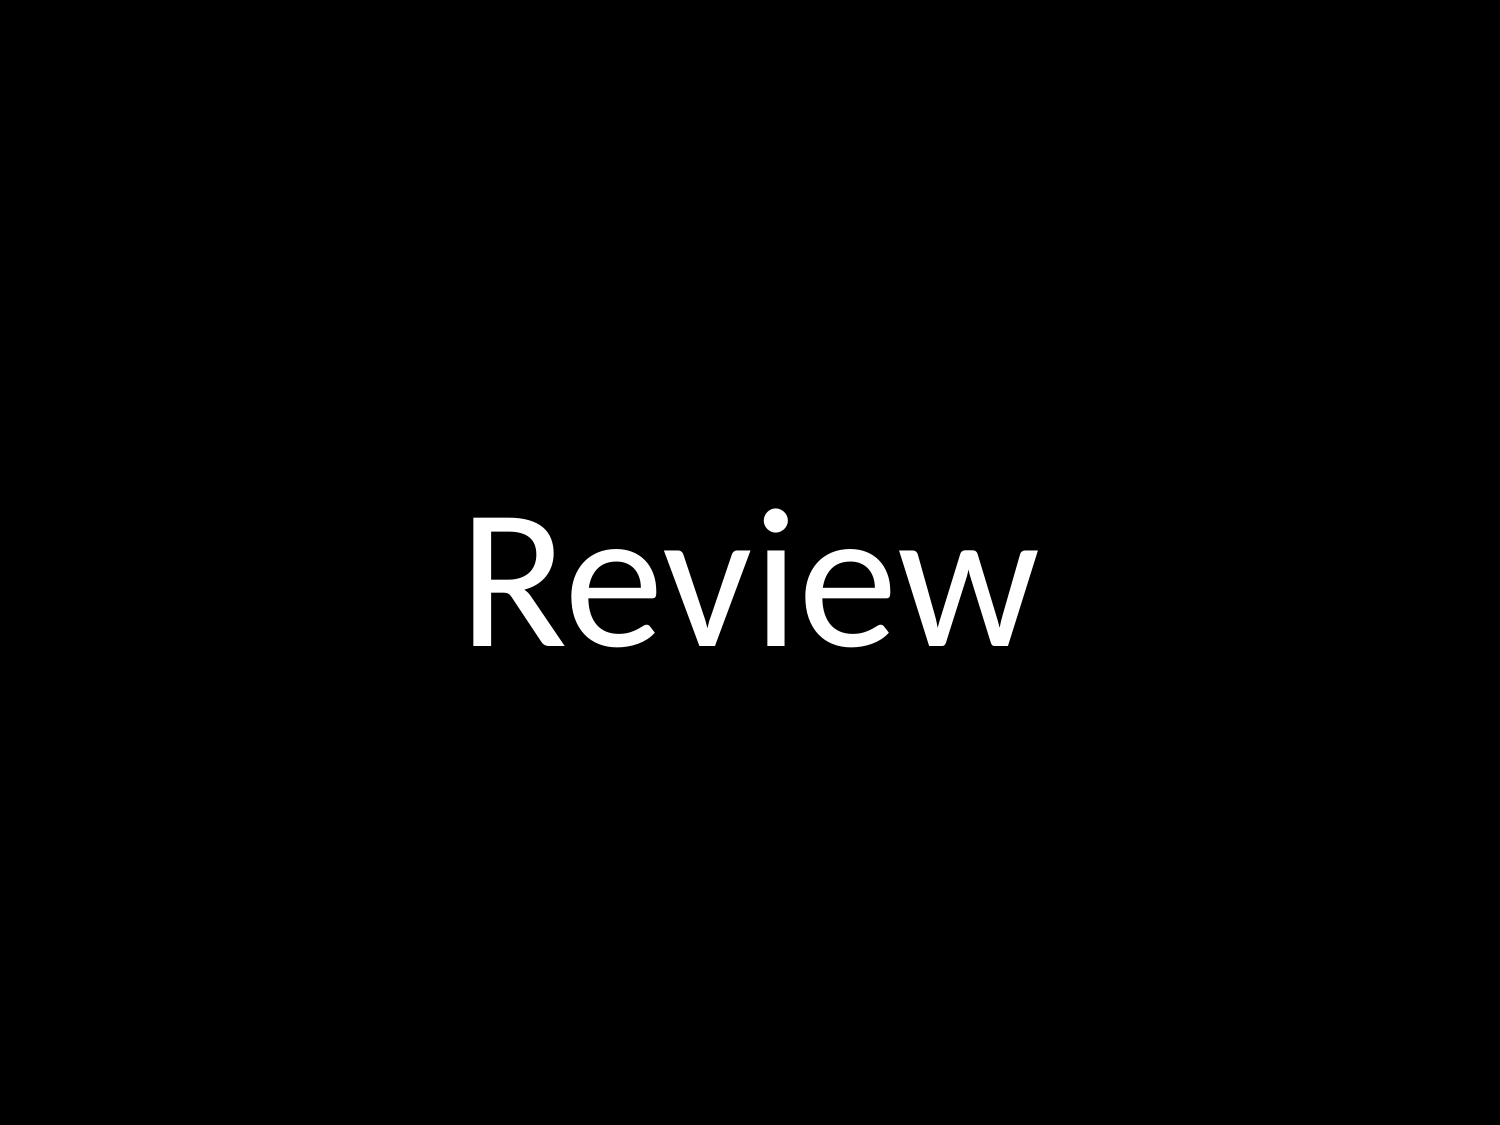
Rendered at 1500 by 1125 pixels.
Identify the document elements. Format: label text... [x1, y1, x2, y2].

title Review [75, 45, 1425, 1088]
